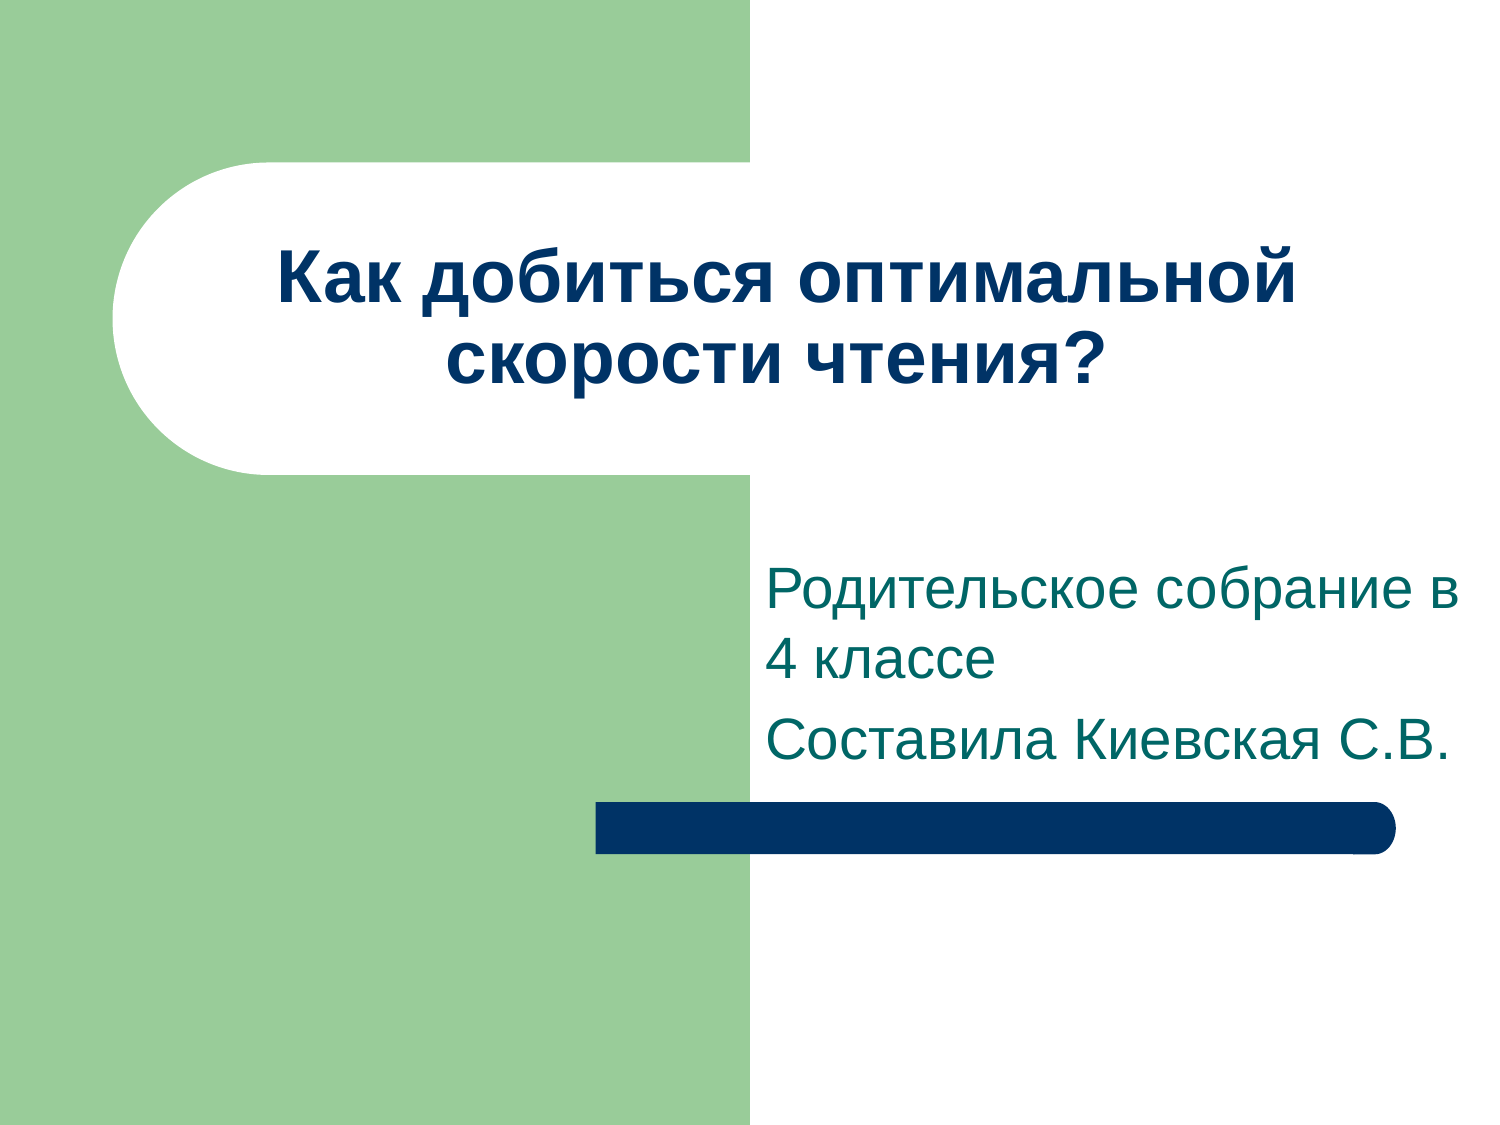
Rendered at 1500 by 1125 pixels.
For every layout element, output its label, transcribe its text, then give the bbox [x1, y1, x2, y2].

subtitle Родительское собрание в 4 классе Составила Киевская С.В. [750, 480, 1483, 780]
title Как добиться оптимальной скорости чтения? [112, 162, 1463, 475]
